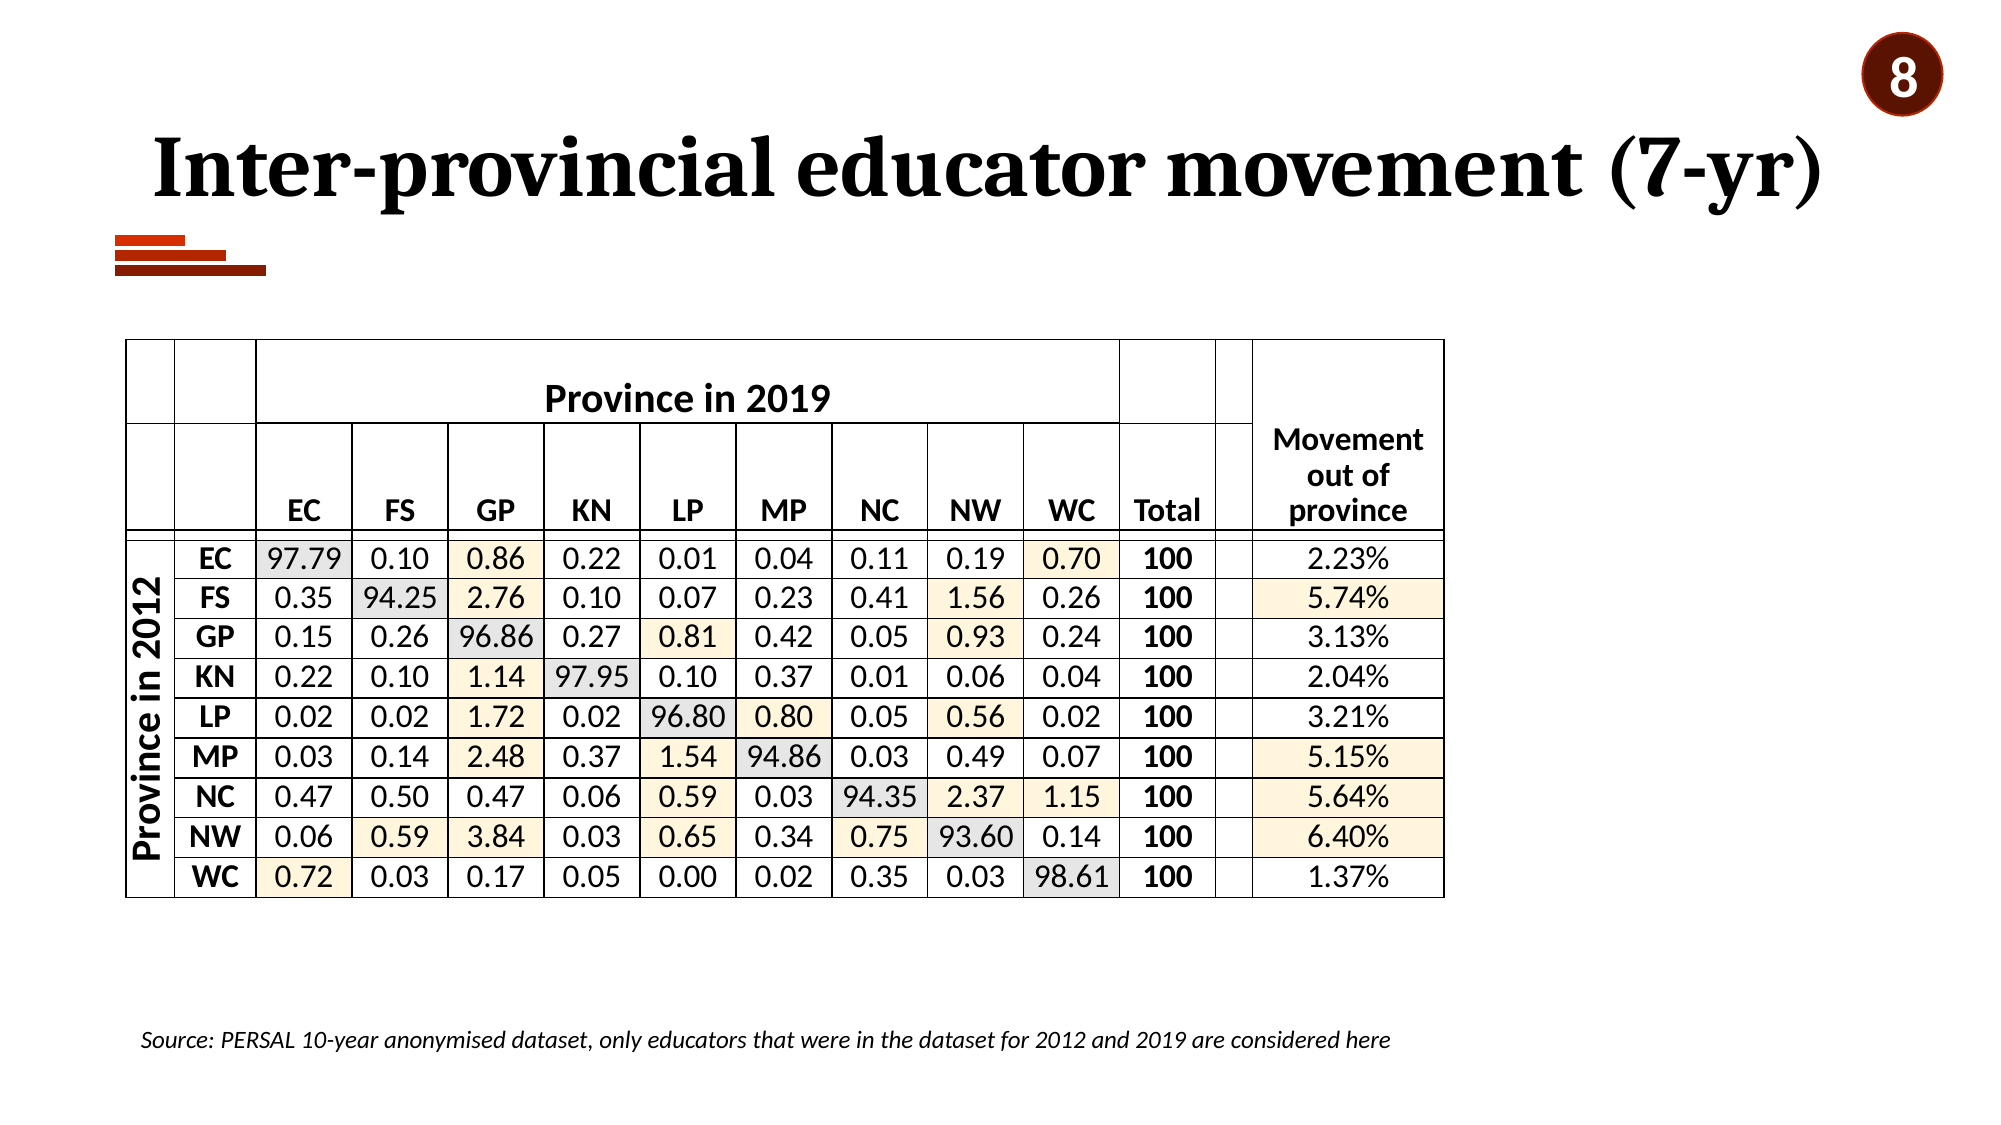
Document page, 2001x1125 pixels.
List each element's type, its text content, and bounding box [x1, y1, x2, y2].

table_cell FS [353, 424, 447, 529]
table_cell 0.22 [545, 541, 639, 578]
table_cell 2.76 [449, 579, 543, 618]
table_cell 94.25 [353, 579, 447, 618]
table_cell 0.35 [833, 858, 927, 897]
table_cell NC [175, 779, 255, 817]
table_cell [545, 531, 639, 540]
table_cell EC [257, 424, 351, 529]
table_cell 0.00 [641, 858, 735, 897]
table_header [1216, 340, 1252, 423]
table_cell 0.06 [257, 818, 351, 857]
table_cell 5.64% [1253, 779, 1443, 817]
table_cell 1.15 [1024, 779, 1119, 817]
table_cell 0.42 [737, 619, 831, 658]
table_cell NW [928, 424, 1023, 529]
table_cell 0.02 [737, 858, 831, 897]
table_cell Province in 2012 [127, 541, 174, 897]
table_cell 0.02 [257, 699, 351, 737]
table_cell NC [833, 424, 927, 529]
table_cell [353, 531, 447, 540]
table_cell 2.37 [928, 779, 1023, 817]
table_cell 0.05 [833, 619, 927, 658]
table_cell [1216, 541, 1252, 578]
table_cell 0.37 [545, 739, 639, 777]
table_cell 0.02 [353, 699, 447, 737]
table_cell 0.14 [1024, 818, 1119, 857]
table_cell [127, 531, 174, 540]
table_cell 3.84 [449, 818, 543, 857]
table_cell 0.72 [257, 858, 351, 897]
table_cell 0.19 [928, 541, 1023, 578]
table_cell 2.23% [1253, 541, 1443, 578]
table_cell [1216, 699, 1252, 737]
table_cell 0.49 [928, 739, 1023, 777]
table_cell 100 [1120, 818, 1215, 857]
table_cell 2.04% [1253, 659, 1443, 697]
table_cell 0.50 [353, 779, 447, 817]
table_cell [737, 531, 831, 540]
table_cell 93.60 [928, 818, 1023, 857]
table_cell 0.03 [353, 858, 447, 897]
table_cell 5.74% [1253, 579, 1443, 618]
table_cell 0.56 [928, 699, 1023, 737]
table_cell 97.79 [257, 541, 351, 578]
table_cell [1120, 531, 1215, 540]
table_cell 0.41 [833, 579, 927, 618]
table_cell GP [449, 424, 543, 529]
table_cell 0.27 [545, 619, 639, 658]
table_cell 0.06 [928, 659, 1023, 697]
table_cell 0.10 [353, 659, 447, 697]
table_cell 0.04 [737, 541, 831, 578]
table_cell 0.35 [257, 579, 351, 618]
table_cell 0.34 [737, 818, 831, 857]
table_cell 100 [1120, 779, 1215, 817]
table_cell [1216, 424, 1252, 529]
table_cell 0.14 [353, 739, 447, 777]
table_cell 100 [1120, 739, 1215, 777]
table_cell 0.03 [928, 858, 1023, 897]
table_cell 100 [1120, 699, 1215, 737]
table_cell 0.03 [545, 818, 639, 857]
table_cell 0.70 [1024, 541, 1119, 578]
table_cell [833, 531, 927, 540]
table_cell 6.40% [1253, 818, 1443, 857]
text_box 8 [1862, 32, 1943, 116]
table_cell [127, 424, 174, 529]
table_cell [175, 531, 255, 540]
table_cell 1.14 [449, 659, 543, 697]
table_cell [1216, 858, 1252, 897]
text_box Source: PERSAL 10-year anonymised dataset, only educators that were in the dataset for 2012 and 2019 are considered here [125, 1012, 1646, 1066]
table_header [1120, 340, 1215, 423]
table_cell 100 [1120, 541, 1215, 578]
table_cell 1.37% [1253, 858, 1443, 897]
table_cell WC [1024, 424, 1119, 529]
table_cell 0.05 [833, 699, 927, 737]
table_cell MP [175, 739, 255, 777]
table_cell 0.24 [1024, 619, 1119, 658]
table_cell [1216, 531, 1252, 540]
table_cell 0.93 [928, 619, 1023, 658]
table_cell 0.03 [257, 739, 351, 777]
table_cell 2.48 [449, 739, 543, 777]
table_cell KN [545, 424, 639, 529]
table_cell LP [641, 424, 735, 529]
table_cell [928, 531, 1023, 540]
table_cell Total [1120, 424, 1215, 529]
table_cell 0.05 [545, 858, 639, 897]
table_cell 1.72 [449, 699, 543, 737]
table_cell 0.86 [449, 541, 543, 578]
table_cell 96.80 [641, 699, 735, 737]
table_cell 98.61 [1024, 858, 1119, 897]
table_cell 96.86 [449, 619, 543, 658]
table_cell [1024, 531, 1119, 540]
table_cell 0.80 [737, 699, 831, 737]
table_cell 0.59 [353, 818, 447, 857]
table_cell 100 [1120, 659, 1215, 697]
table_cell [1216, 619, 1252, 658]
table_cell 100 [1120, 619, 1215, 658]
table_cell 0.75 [833, 818, 927, 857]
table_cell FS [175, 579, 255, 618]
table_cell 100 [1120, 858, 1215, 897]
title Inter-provincial educator movement (7-yr) [137, 59, 1925, 278]
table_cell [257, 531, 351, 540]
table_cell [1216, 818, 1252, 857]
table_cell 0.37 [737, 659, 831, 697]
table_cell 1.56 [928, 579, 1023, 618]
table_cell KN [175, 659, 255, 697]
table_cell 97.95 [545, 659, 639, 697]
table_header [127, 340, 174, 423]
table_cell 0.65 [641, 818, 735, 857]
table_cell [1253, 531, 1443, 540]
table_cell 0.26 [353, 619, 447, 658]
table_cell [1216, 659, 1252, 697]
table_header Movement out of province [1253, 340, 1443, 529]
table_cell 0.17 [449, 858, 543, 897]
table_cell 3.13% [1253, 619, 1443, 658]
table_cell [175, 424, 255, 529]
table_cell 0.11 [833, 541, 927, 578]
table_cell 1.54 [641, 739, 735, 777]
table_cell 0.26 [1024, 579, 1119, 618]
table_cell 0.59 [641, 779, 735, 817]
table_cell 0.81 [641, 619, 735, 658]
table_cell 0.23 [737, 579, 831, 618]
table_cell 0.03 [833, 739, 927, 777]
table_cell 0.01 [833, 659, 927, 697]
table_cell 0.06 [545, 779, 639, 817]
table_cell 100 [1120, 579, 1215, 618]
table_cell 0.47 [449, 779, 543, 817]
table_cell [1216, 779, 1252, 817]
table_cell 94.35 [833, 779, 927, 817]
table_header [175, 340, 255, 423]
table_cell 0.07 [641, 579, 735, 618]
table_cell [449, 531, 543, 540]
table_cell 3.21% [1253, 699, 1443, 737]
table_cell 0.07 [1024, 739, 1119, 777]
table_cell 0.02 [1024, 699, 1119, 737]
table_cell LP [175, 699, 255, 737]
table_cell MP [737, 424, 831, 529]
table_cell [641, 531, 735, 540]
table_cell 0.03 [737, 779, 831, 817]
table_cell [1216, 579, 1252, 618]
table_cell WC [175, 858, 255, 897]
table_cell 0.10 [545, 579, 639, 618]
table_cell 0.10 [641, 659, 735, 697]
table_cell 0.02 [545, 699, 639, 737]
table_cell 94.86 [737, 739, 831, 777]
table_cell GP [175, 619, 255, 658]
table_cell EC [175, 541, 255, 578]
table_cell 0.47 [257, 779, 351, 817]
table_cell 0.10 [353, 541, 447, 578]
table_cell NW [175, 818, 255, 857]
table_cell 5.15% [1253, 739, 1443, 777]
table_cell 0.01 [641, 541, 735, 578]
table_cell [1216, 739, 1252, 777]
table_header Province in 2019 [257, 340, 1119, 422]
table_cell 0.04 [1024, 659, 1119, 697]
table_cell 0.15 [257, 619, 351, 658]
table_cell 0.22 [257, 659, 351, 697]
